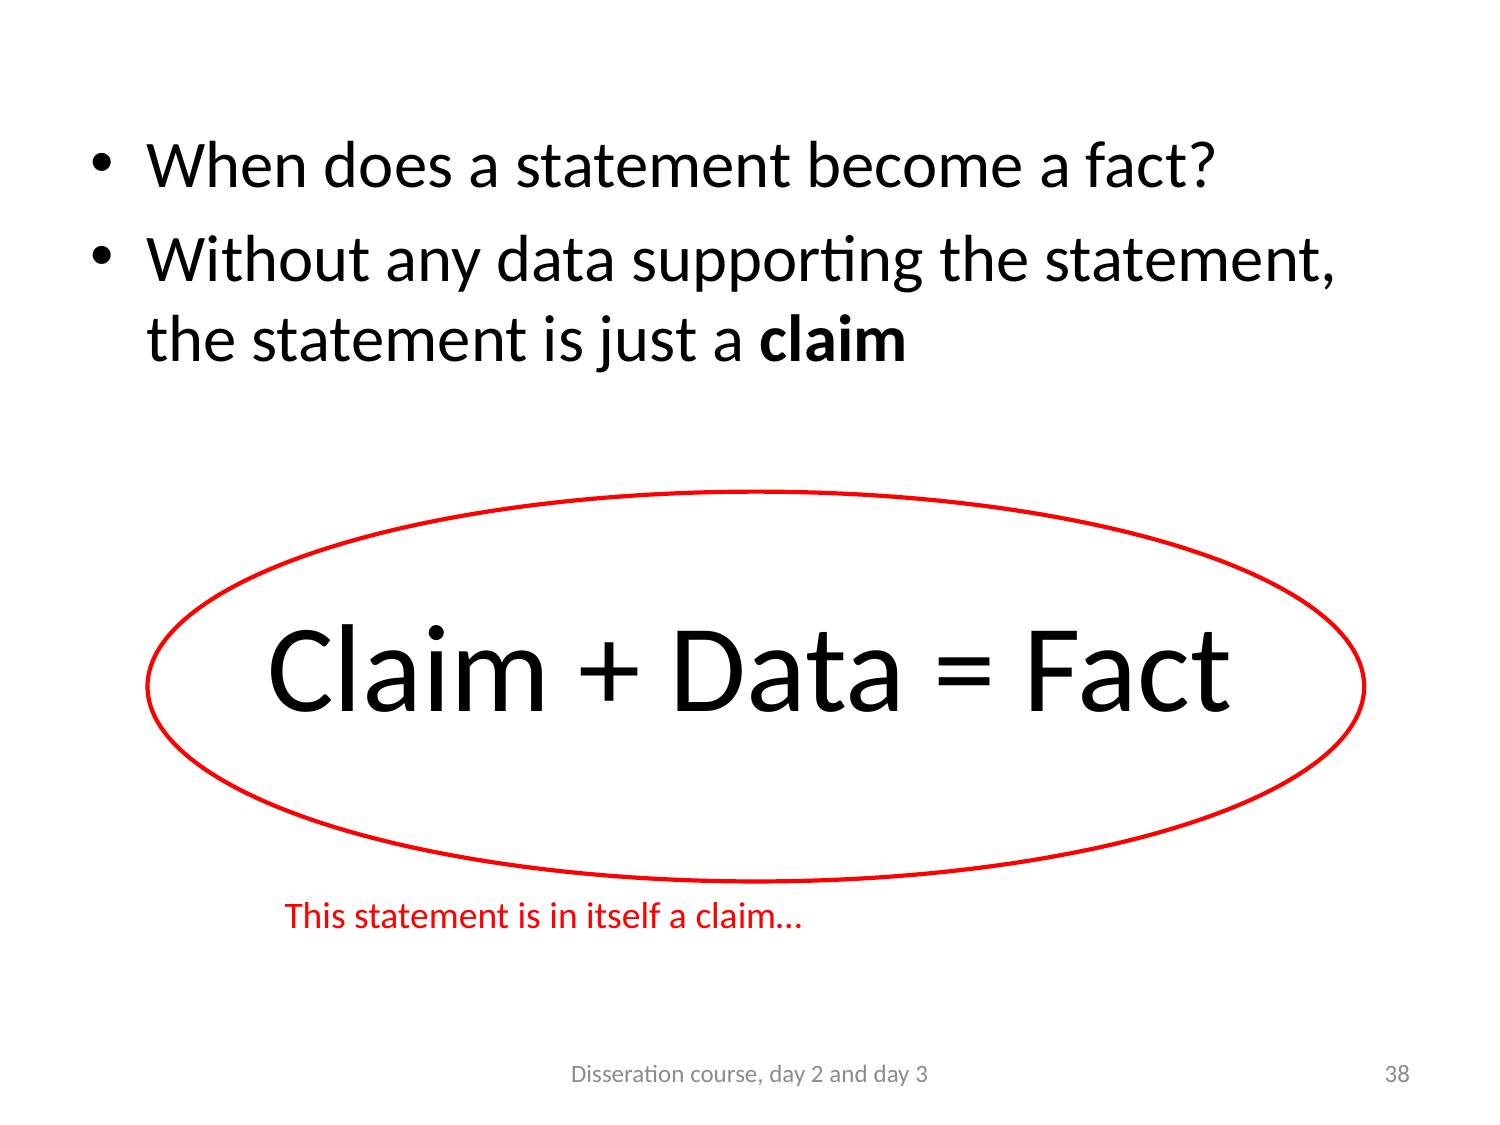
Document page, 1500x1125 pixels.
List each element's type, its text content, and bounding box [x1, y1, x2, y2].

text_box This statement is in itself a claim… [269, 884, 818, 944]
footer Disseration course, day 2 and day 3 [512, 1042, 988, 1103]
list When does a statement become a fact? Without any data supporting the statement, the statement is just a claim Claim + Data = Fact [75, 113, 1425, 1000]
text_box [145, 489, 1367, 884]
slide_number 38 [1074, 1042, 1425, 1103]
